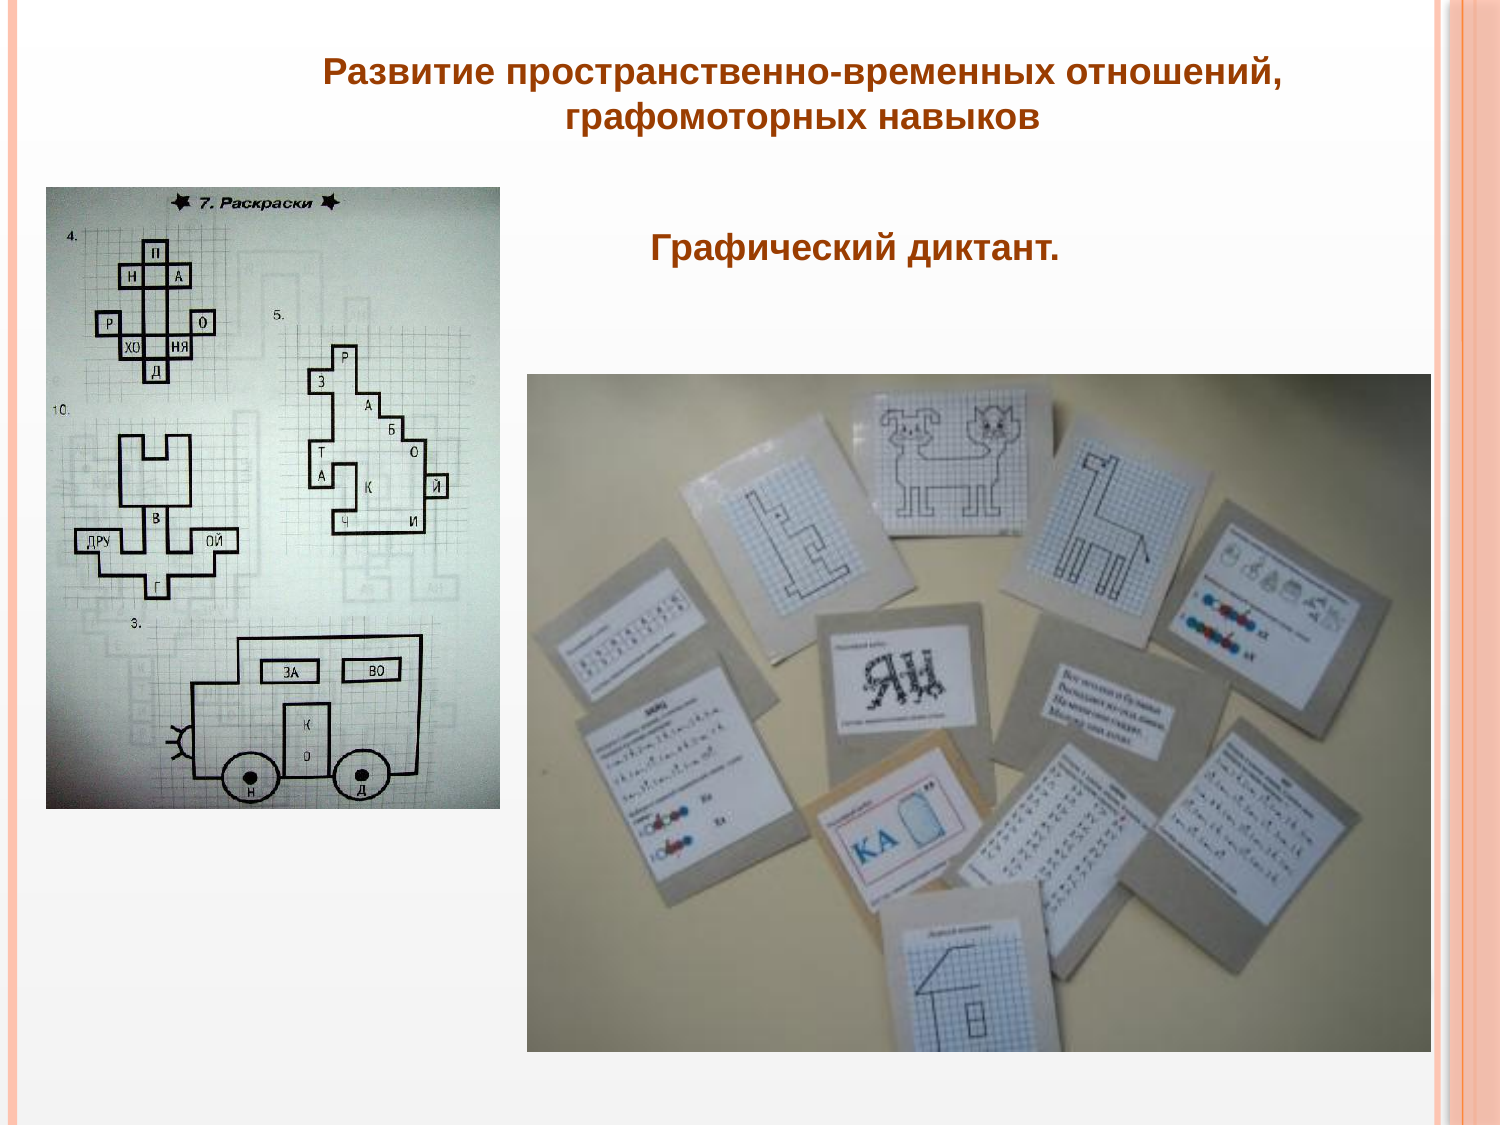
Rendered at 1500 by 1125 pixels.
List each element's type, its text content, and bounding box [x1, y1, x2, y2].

text_box Графический диктант. [562, 210, 1137, 276]
picture [46, 186, 500, 810]
text_box Развитие пространственно-временных отношений, графомоторных навыков [269, 35, 1336, 145]
picture [526, 374, 1431, 1053]
